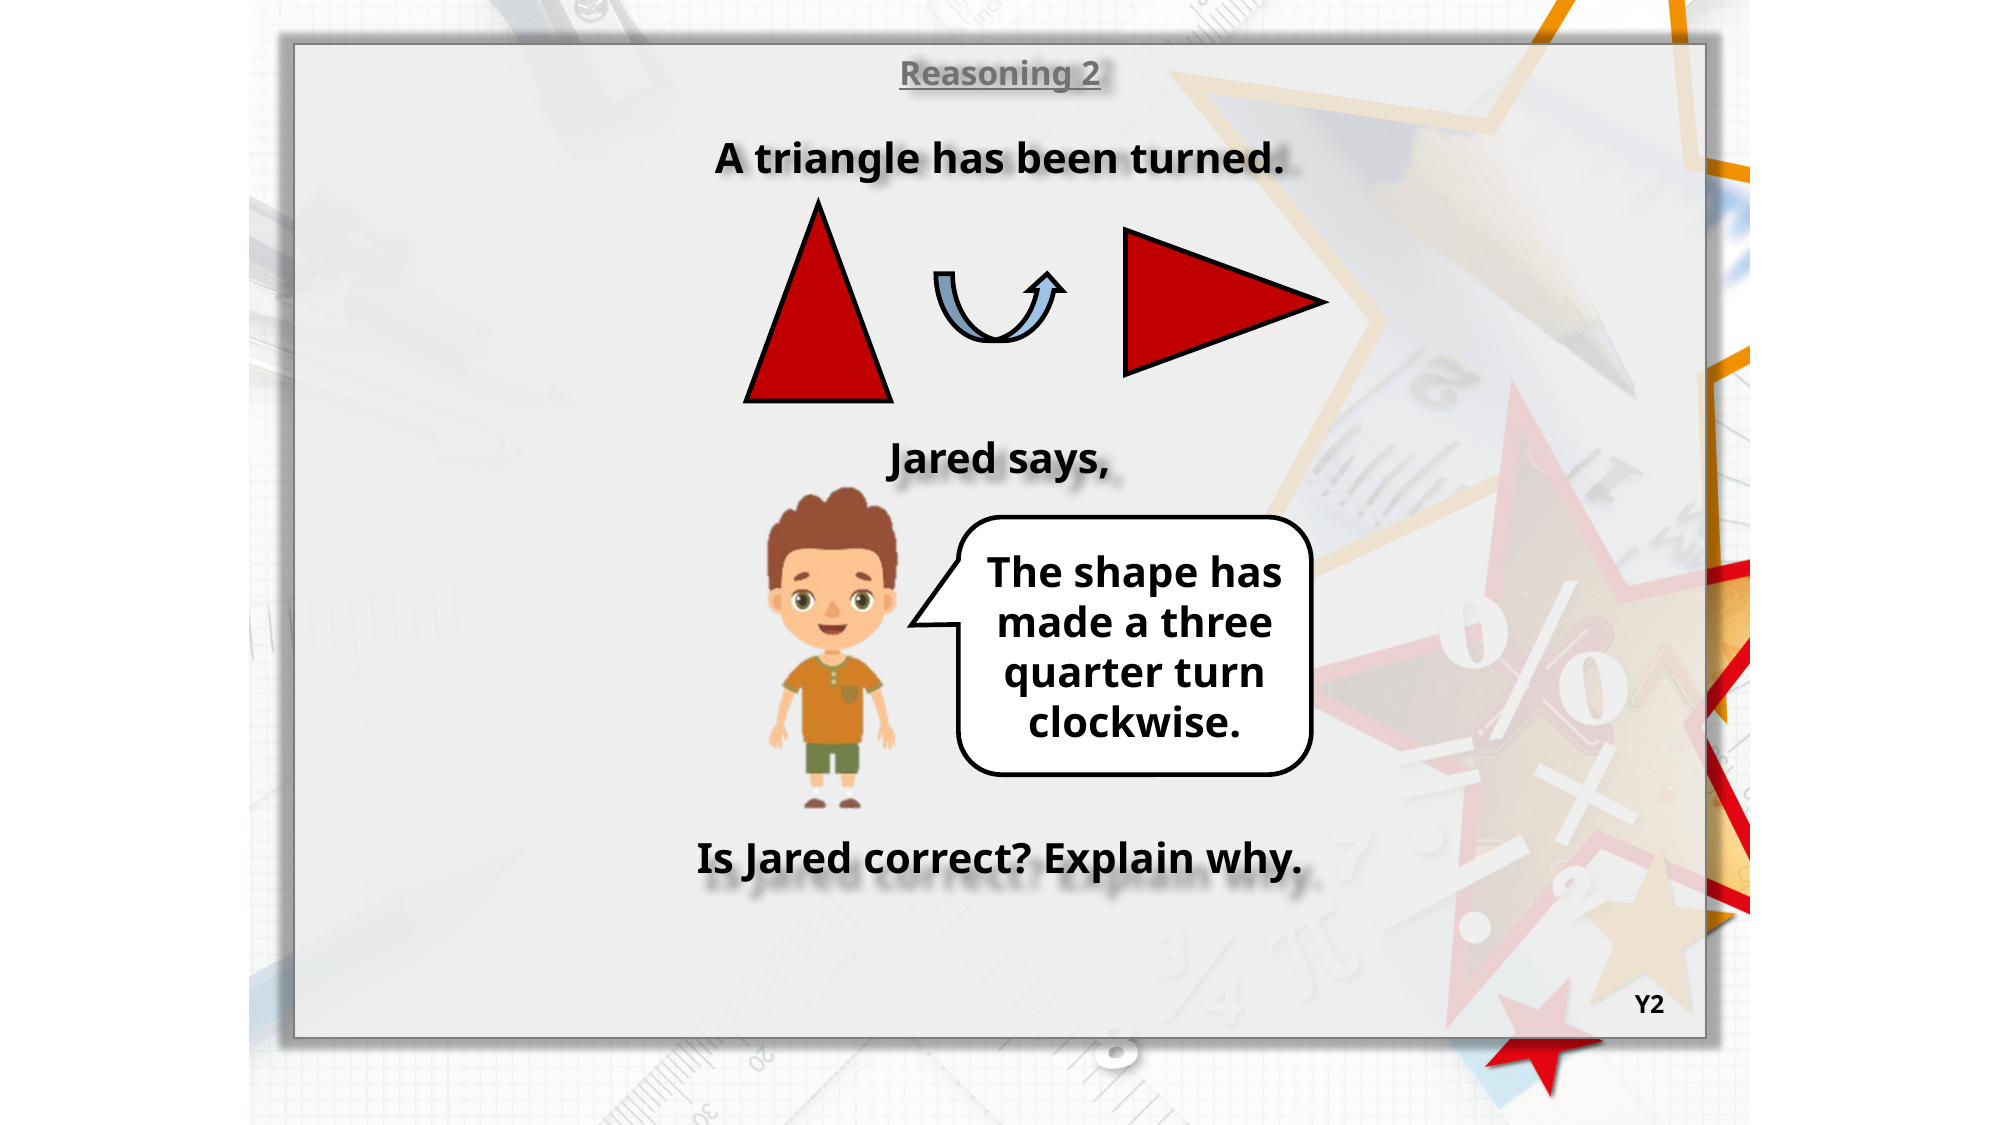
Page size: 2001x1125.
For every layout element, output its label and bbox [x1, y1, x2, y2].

picture [249, 0, 1750, 1125]
